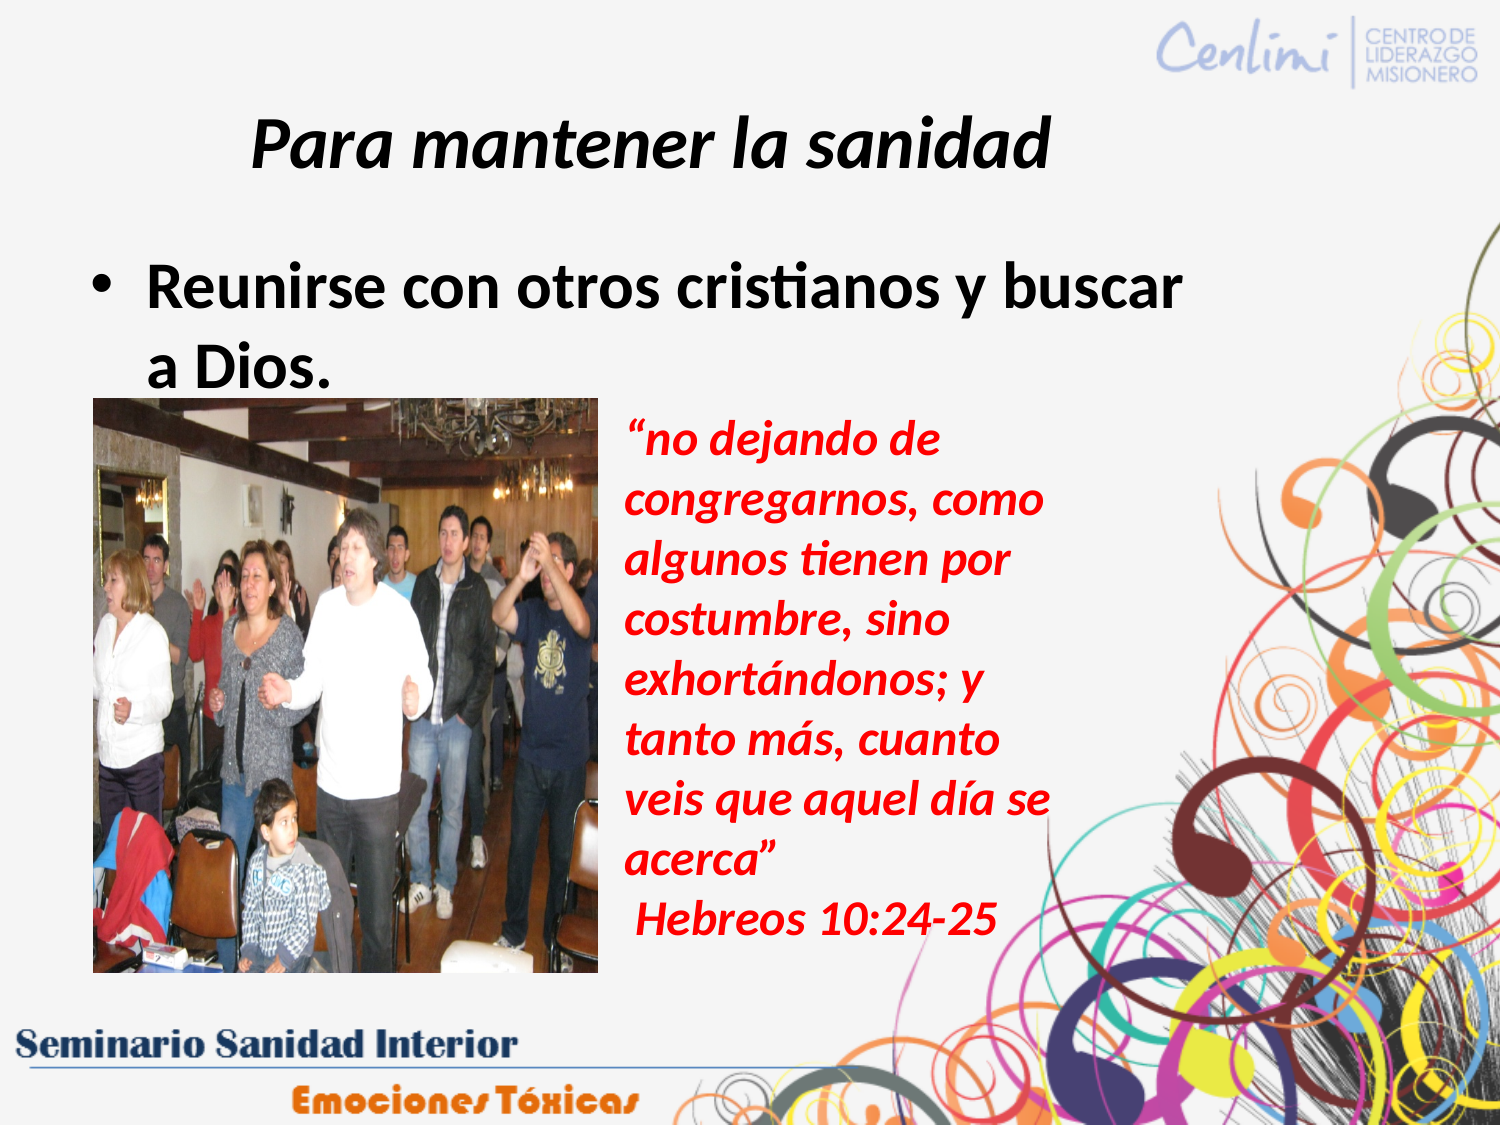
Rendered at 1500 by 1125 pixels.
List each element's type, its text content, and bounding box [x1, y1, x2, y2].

title Para mantener la sanidad [0, 45, 1327, 233]
picture [0, 0, 1500, 1125]
list Reunirse con otros cristianos y buscar a Dios. “Y [75, 234, 1231, 1005]
text_box “no dejando de congregarnos, como algunos tienen por costumbre, sino exhortándonos; y tanto más, cuanto veis que aquel día se acerca” Hebreos 10:24-25 [609, 398, 1090, 954]
